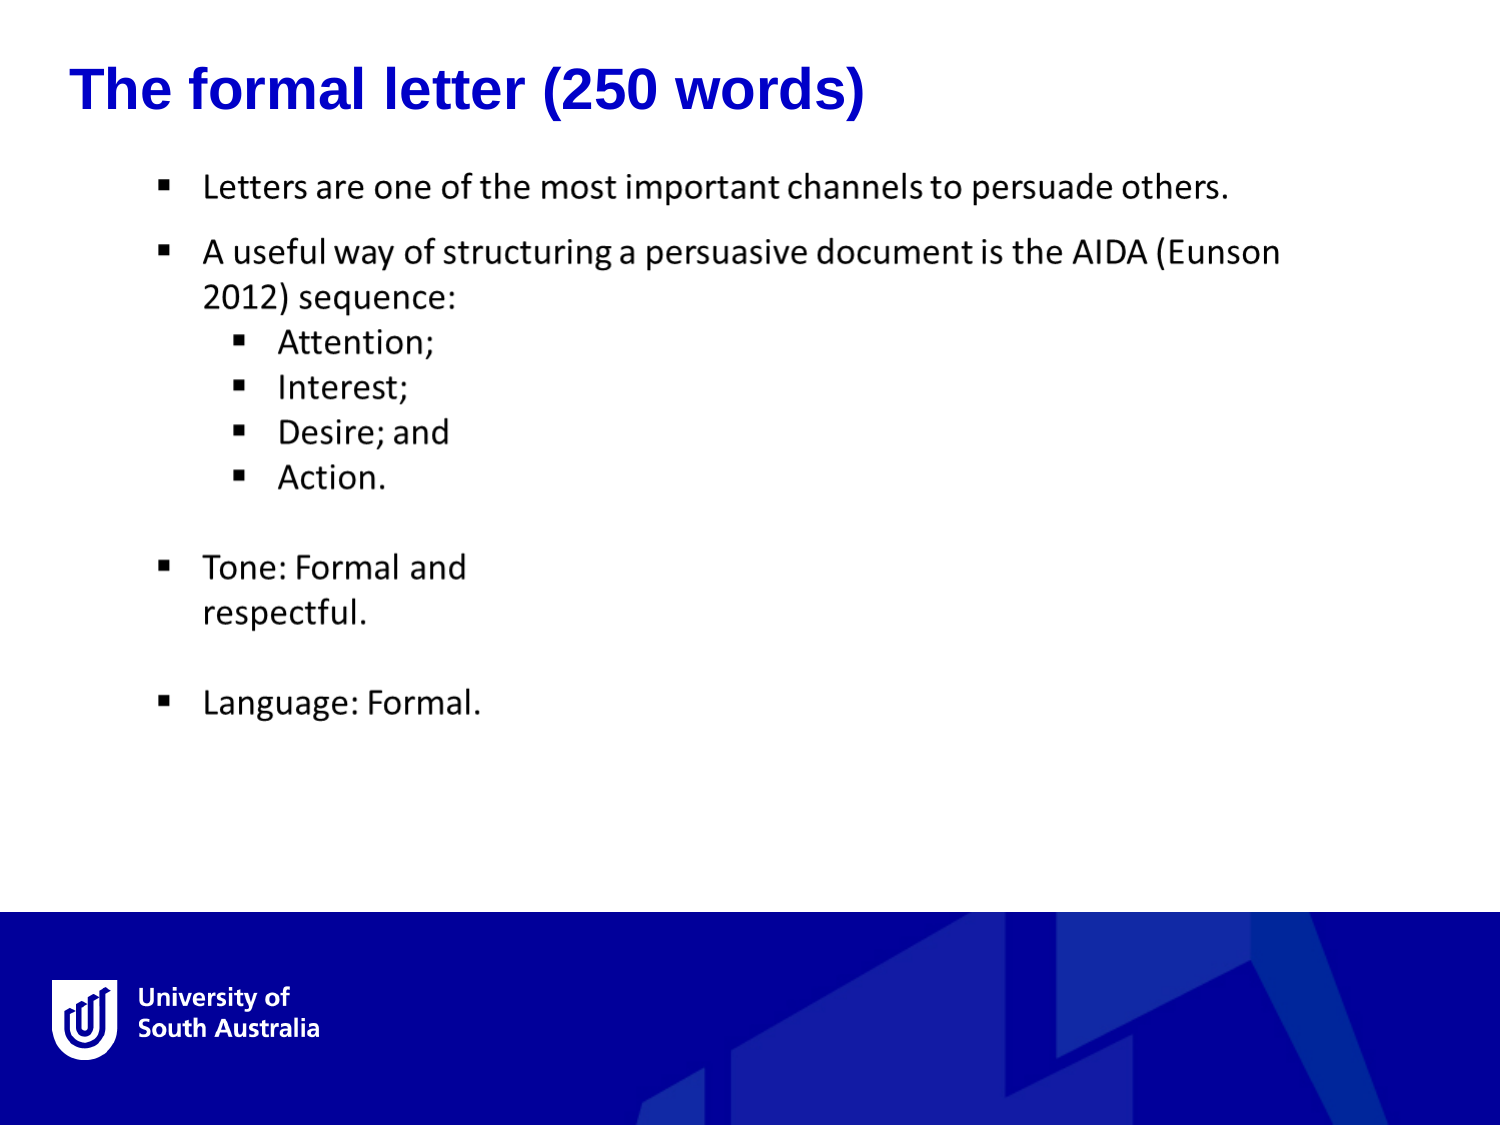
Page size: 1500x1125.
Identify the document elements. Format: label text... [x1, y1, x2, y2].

picture [0, 912, 1500, 1125]
picture [134, 150, 1322, 874]
list The formal letter (250 words) [54, 43, 1430, 154]
